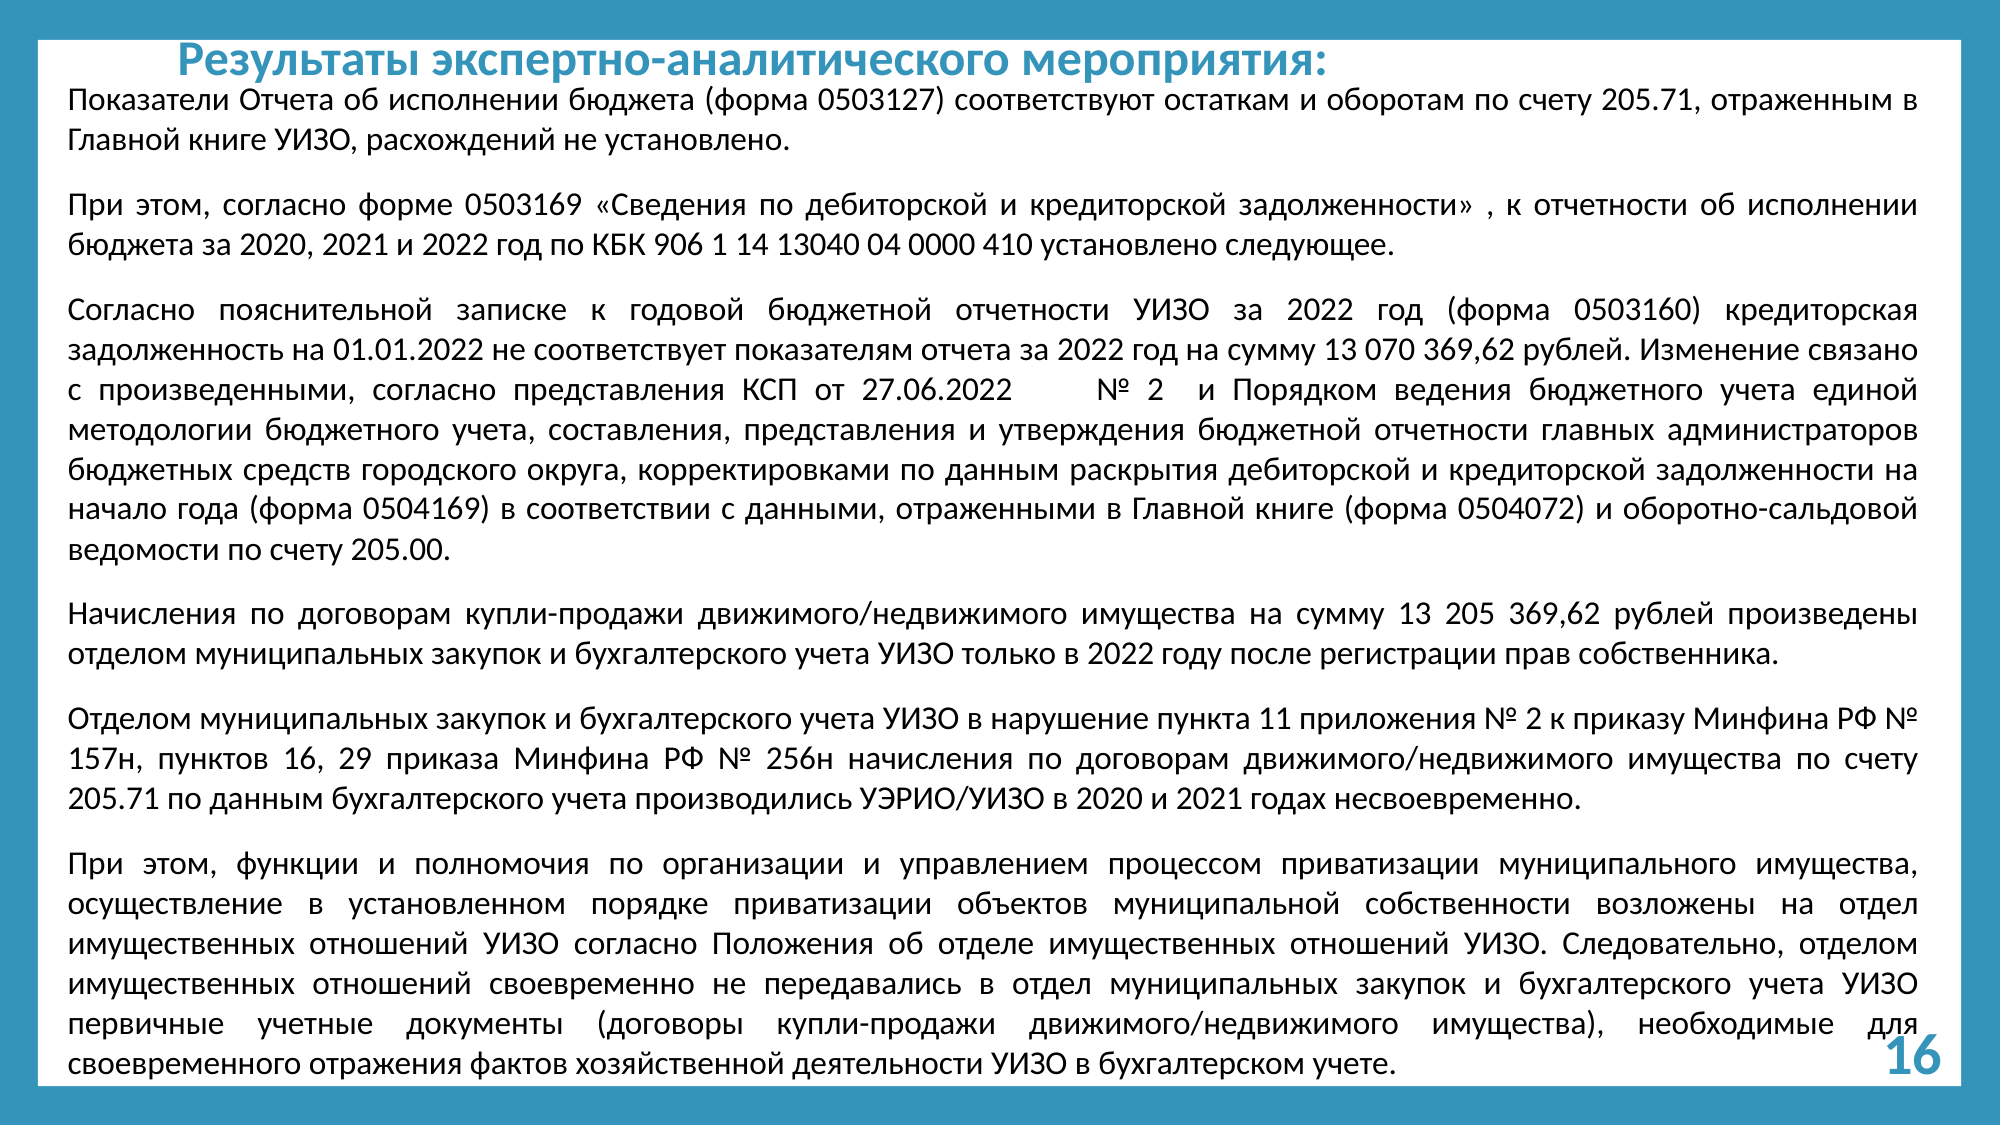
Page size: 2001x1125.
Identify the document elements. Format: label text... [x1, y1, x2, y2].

slide_number 16 [1530, 1020, 1958, 1081]
text_box Показатели Отчета об исполнении бюджета (форма 0503127) соответствуют остаткам и оборотам по счету 205.71, отраженным в Главной книге УИЗО, расхождений не установлено. При этом, согласно форме 0503169 «Сведения по дебиторской и кредиторской задолженности» , к отчетности об исполнении бюджета за 2020, 2021 и 2022 год по КБК 906 1 14 13040 04 0000 410 установлено следующее. Согласно пояснительной записке к годовой бюджетной отчетности УИЗО за 2022 год (форма 0503160) кредиторская задолженность на 01.01.2022 не соответствует показателям отчета за 2022 год на сумму 13 070 369,62 рублей. Изменение связано с произведенными, согласно представления КСП от 27.06.2022 № 2 и Порядком ведения бюджетного учета единой методологии бюджетного учета, составления, представления и утверждения бюджетной отчетности главных администраторов бюджетных средств городского округа, корректировками по данным раскрытия дебиторской и кредиторской задолженности на начало года (форма 0504169) в соответствии с данными, отраженными в Главной книге (форма 0504072) и оборотно-сальдовой ведомости по счету 205.00. Начисления по договорам купли-продажи движимого/недвижимого имущества на сумму 13 205 369,62 рублей произведены отделом муниципальных закупок и бухгалтерского учета УИЗО только в 2022 году после регистрации прав собственника. Отделом муниципальных закупок и бухгалтерского учета УИЗО в нарушение пункта 11 приложения № 2 к приказу Минфина РФ № 157н, пунктов 16, 29 приказа Минфина РФ № 256н начисления по договорам движимого/недвижимого имущества по счету 205.71 по данным бухгалтерского учета производились УЭРИО/УИЗО в 2020 и 2021 годах несвоевременно. При этом, функции и полномочия по организации и управлением процессом приватизации муниципального имущества, осуществление в установленном порядке приватизации объектов муниципальной собственности возложены на отдел имущественных отношений УИЗО согласно Положения об отделе имущественных отношений УИЗО. Следовательно, отделом имущественных отношений своевременно не передавались в отдел муниципальных закупок и бухгалтерского учета УИЗО первичные учетные документы (договоры купли-продажи движимого/недвижимого имущества), необходимые для своевременного отражения фактов хозяйственной деятельности УИЗО в бухгалтерском учете. [44, 70, 1936, 1057]
title Результаты экспертно-аналитического мероприятия: [162, 20, 1936, 70]
